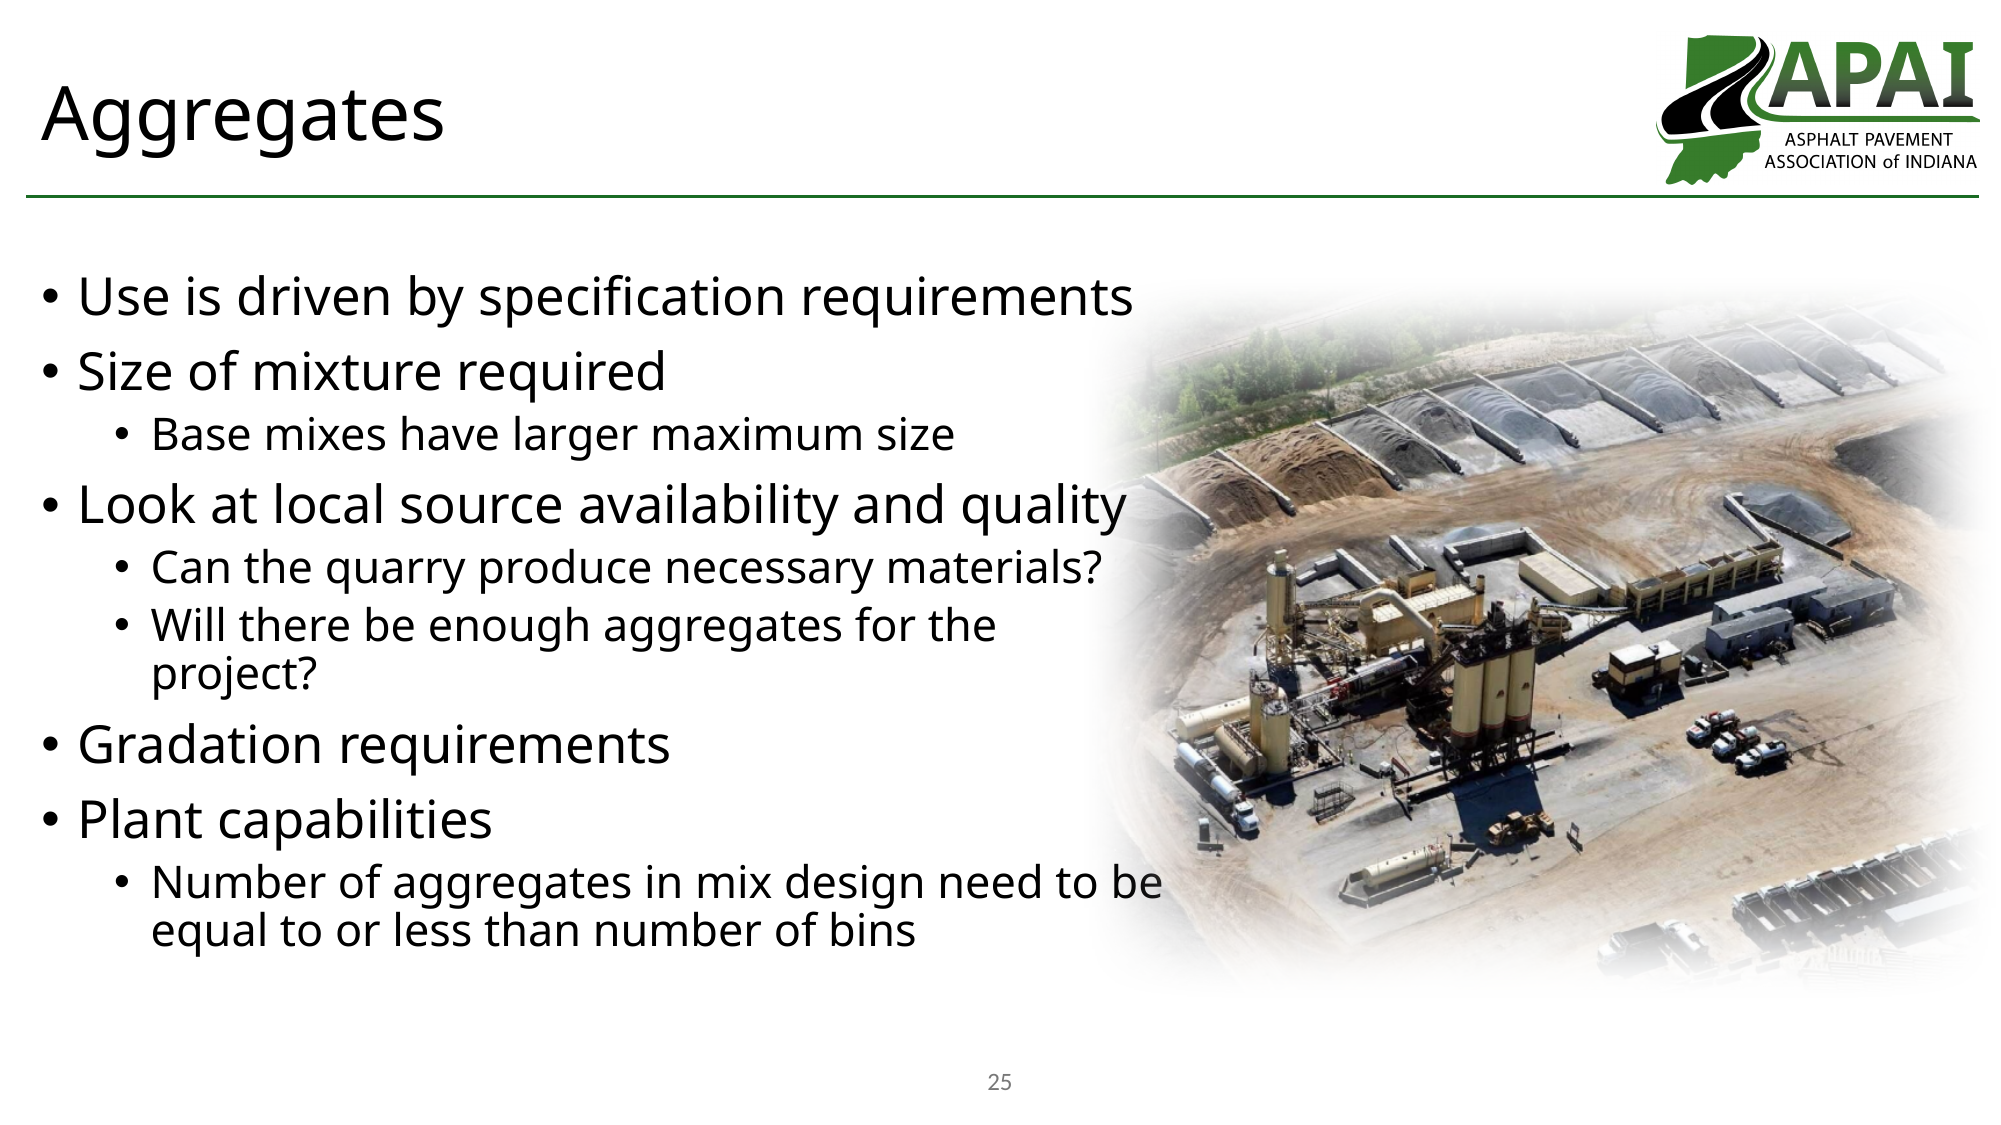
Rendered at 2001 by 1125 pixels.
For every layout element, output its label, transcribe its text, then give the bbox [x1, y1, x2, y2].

title Aggregates [26, 59, 1980, 174]
picture [1078, 272, 2000, 1004]
list Use is driven by specification requirements Size of mixture required Base mixes have larger maximum size Look at local source availability and quality Can the quarry produce necessary materials? Will there be enough aggregates for the project? Gradation requirements Plant capabilities Number of aggregates in mix design need to be equal to or less than number of bins [26, 262, 1186, 1051]
slide_number 25 [774, 1050, 1225, 1111]
picture [1656, 174, 1980, 185]
picture [1656, 31, 1980, 59]
